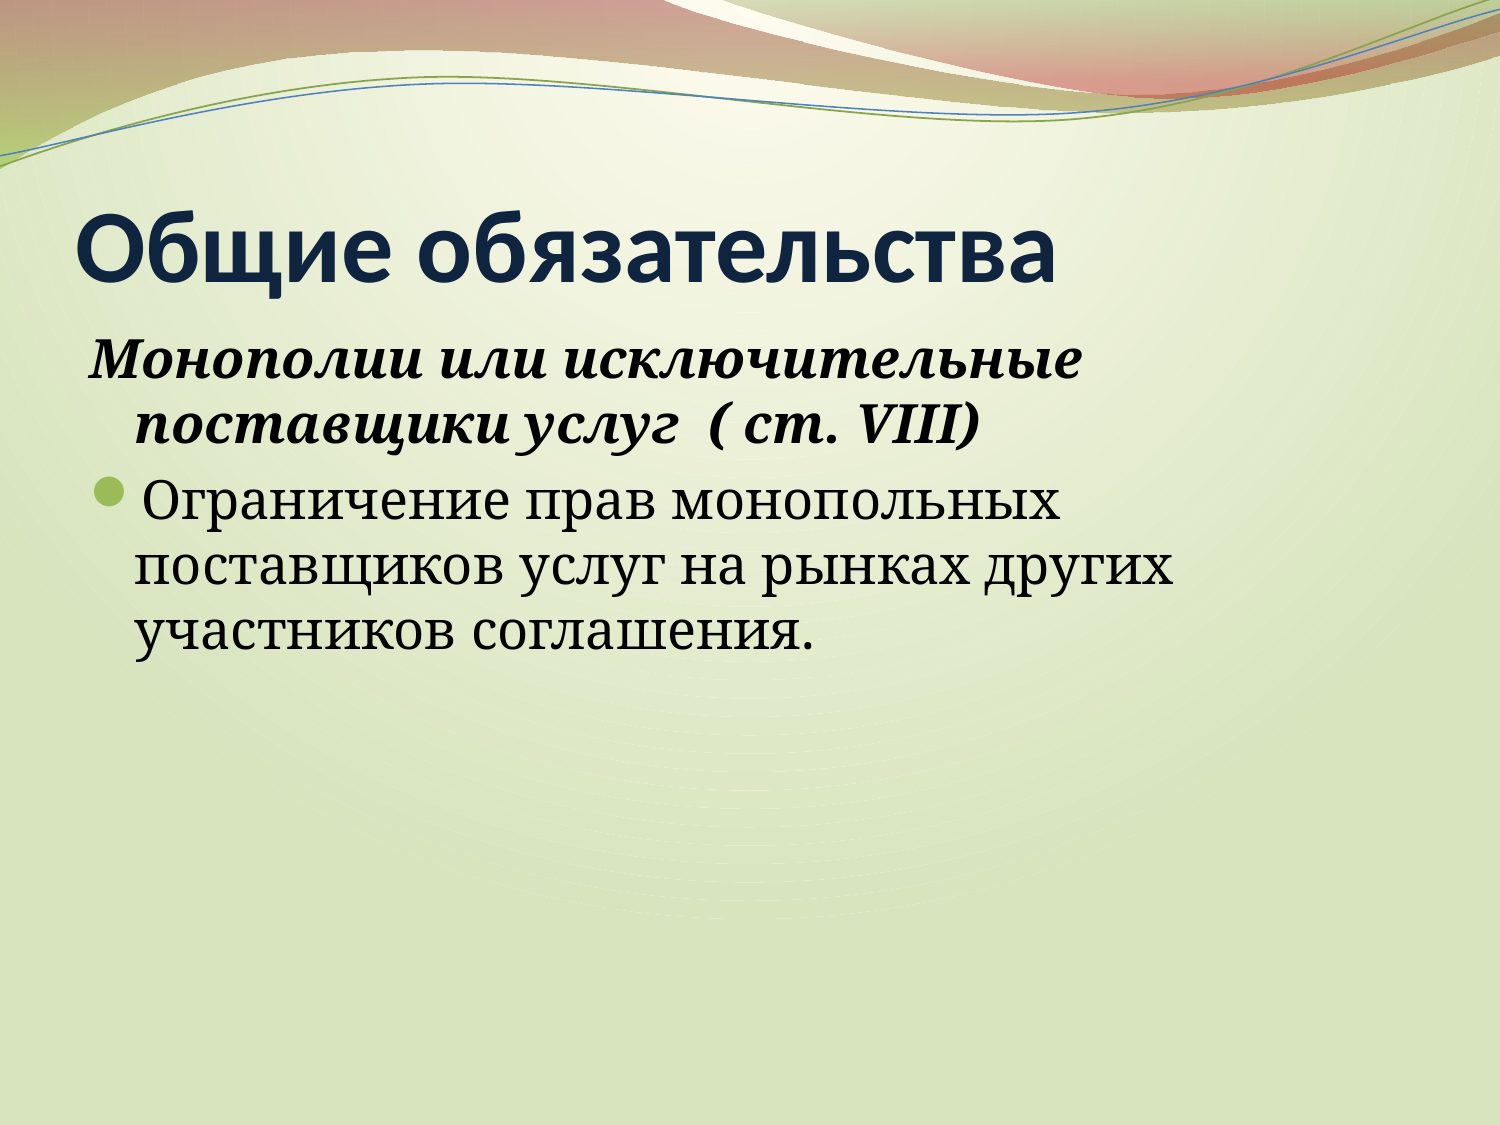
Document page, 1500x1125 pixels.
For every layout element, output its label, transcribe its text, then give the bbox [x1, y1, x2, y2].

list Монополии или исключительные поставщики услуг ( ст. VIII) Ограничение прав монопольных поставщиков услуг на рынках других участников соглашения. [75, 317, 1425, 1038]
title Общие обязательства [75, 115, 1425, 303]
